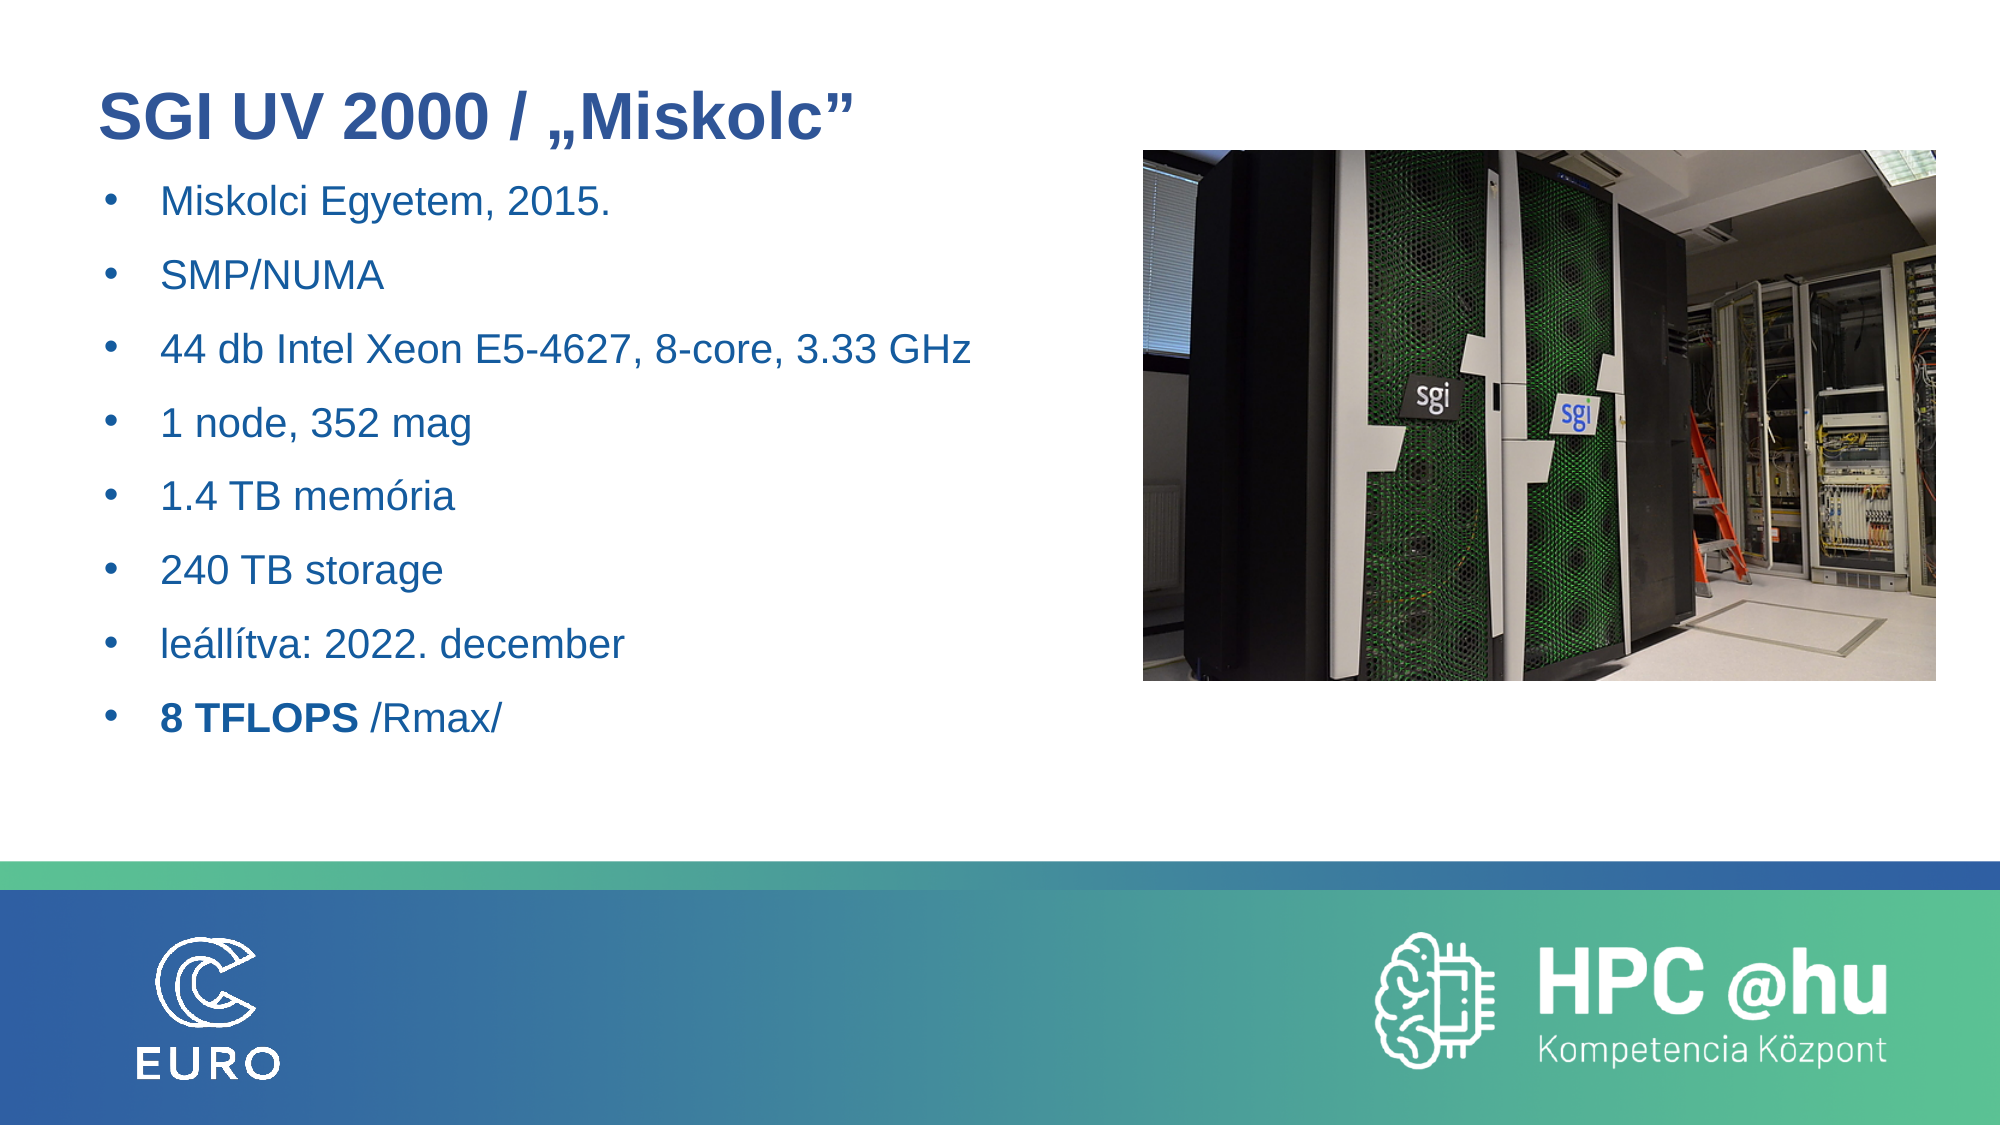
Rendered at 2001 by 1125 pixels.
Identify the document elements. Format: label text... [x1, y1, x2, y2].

picture [0, 0, 2000, 1125]
text_box Miskolci Egyetem, 2015. SMP/NUMA 44 db Intel Xeon E5-4627, 8-core, 3.33 GHz 1 node, 352 mag 1.4 TB memória 240 TB storage leállítva: 2022. december 8 TFLOPS /Rmax/ [102, 150, 1249, 741]
text_box SGI UV 2000 / „Miskolc” [97, 71, 1714, 153]
